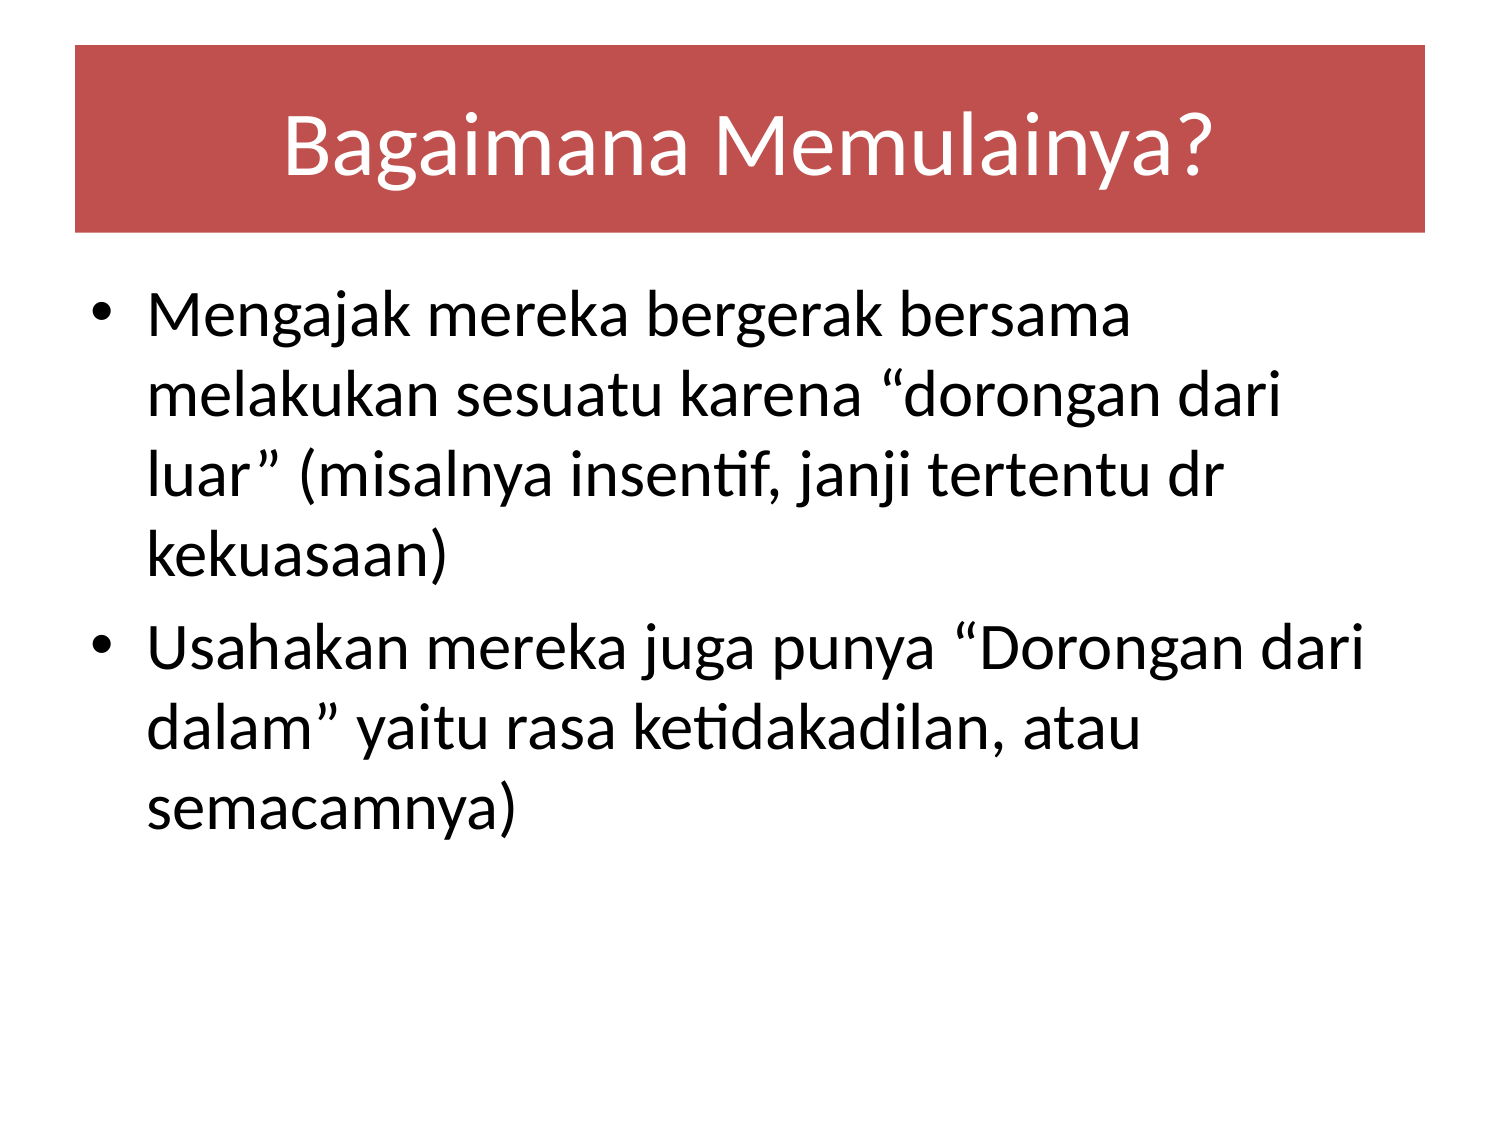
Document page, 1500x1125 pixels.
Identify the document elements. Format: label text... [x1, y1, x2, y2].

list Mengajak mereka bergerak bersama melakukan sesuatu karena “dorongan dari luar” (misalnya insentif, janji tertentu dr kekuasaan) Usahakan mereka juga punya “Dorongan dari dalam” yaitu rasa ketidakadilan, atau semacamnya) [75, 262, 1425, 1005]
title Bagaimana Memulainya? [75, 45, 1425, 233]
